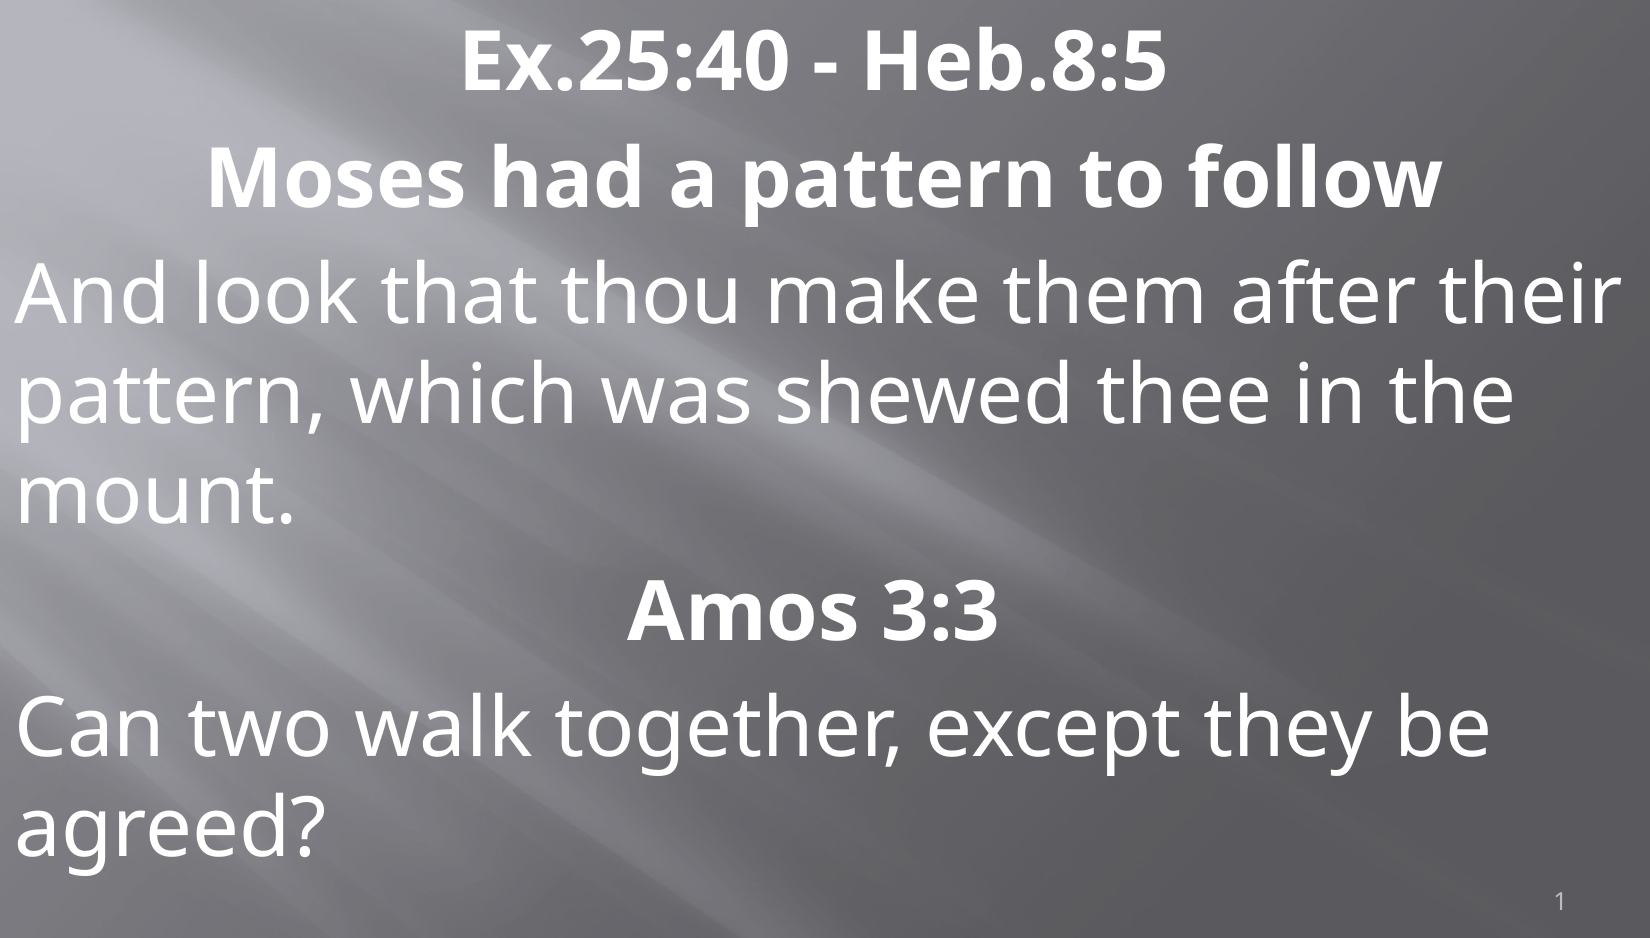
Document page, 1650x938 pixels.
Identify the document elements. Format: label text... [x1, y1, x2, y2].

subtitle Ex.25:40 - Heb.8:5 Moses had a pattern to follow And look that thou make them after their pattern, which was shewed thee in the mount. Amos 3:3 Can two walk together, except they be agreed? [0, 0, 1650, 938]
slide_number 1 [1430, 877, 1568, 927]
